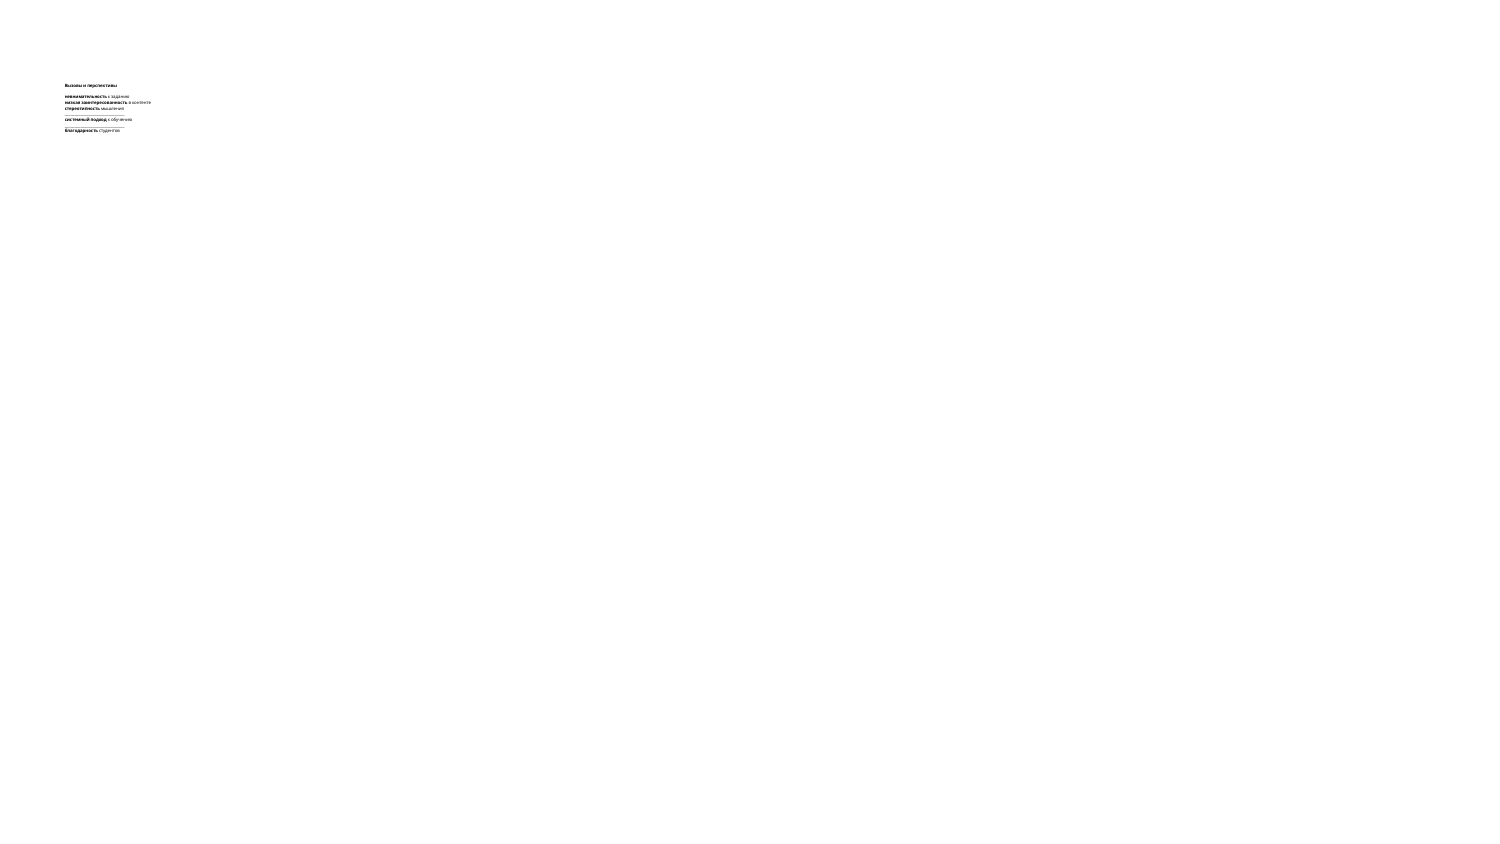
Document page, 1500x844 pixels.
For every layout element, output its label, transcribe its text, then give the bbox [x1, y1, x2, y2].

title Вызовы и перспективы невнимательность к заданию низкая заинтересованность в контенте стереотипность мышления ______________________________ системный подход к обучению ______________________________ благодарность студентов [49, 67, 1448, 173]
